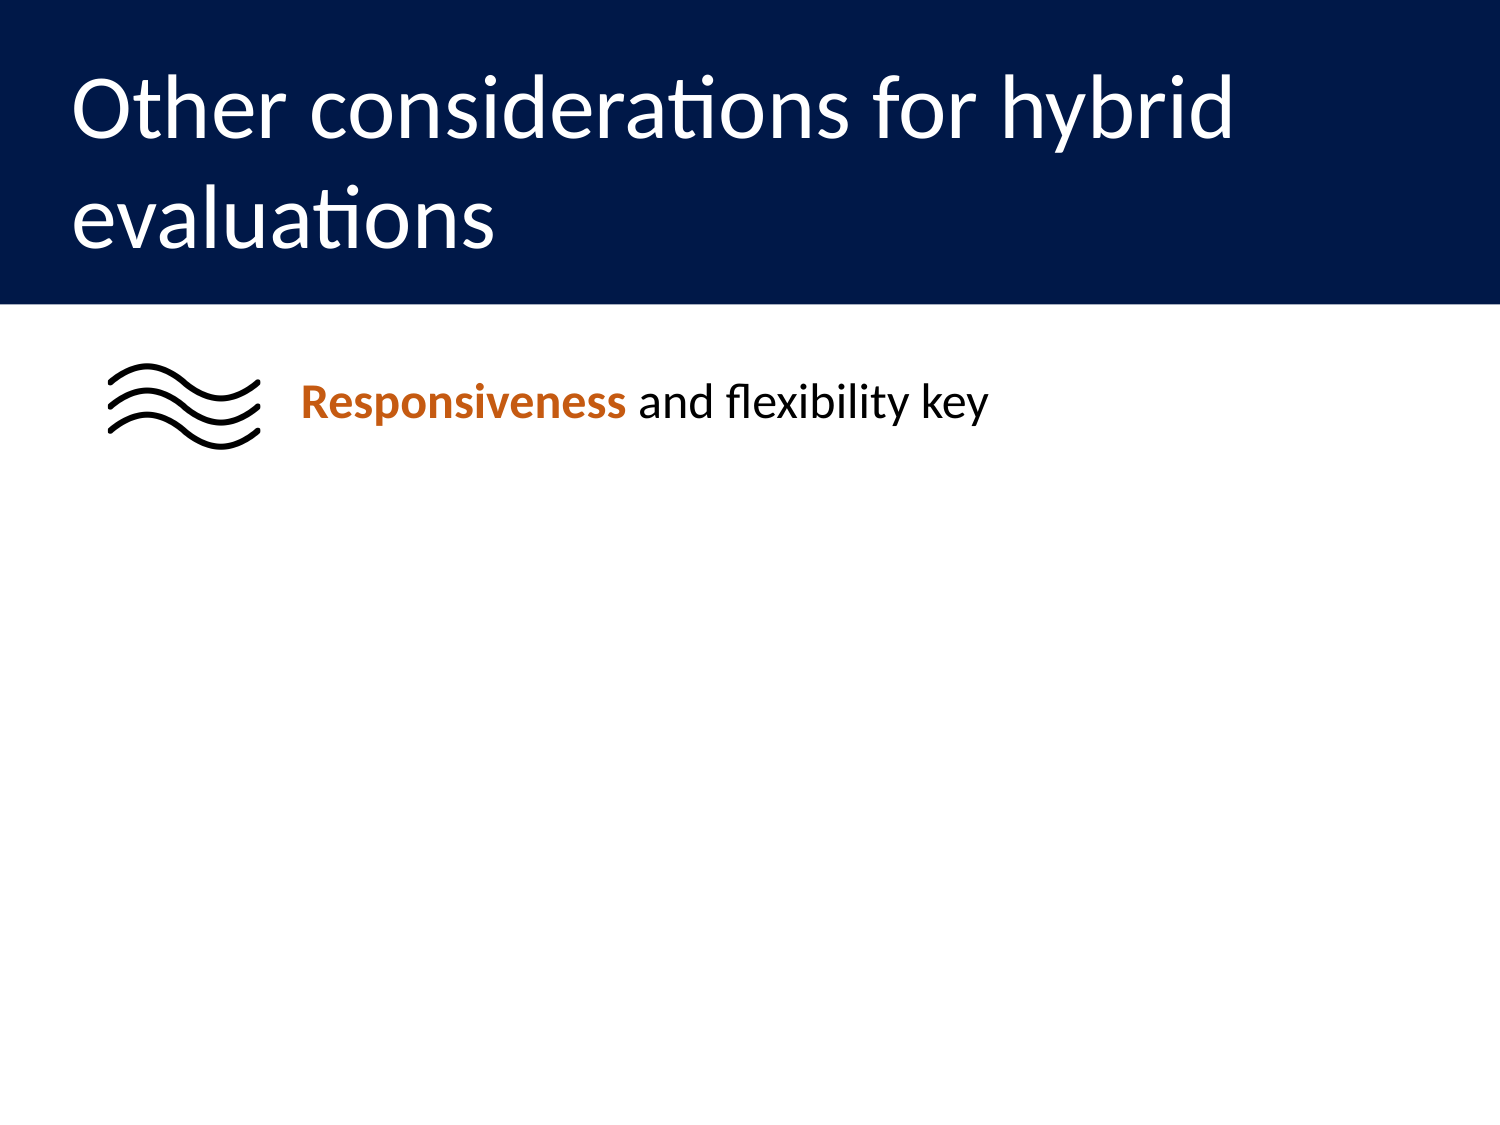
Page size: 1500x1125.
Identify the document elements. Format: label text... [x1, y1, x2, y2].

table_header Responsiveness and flexibility key [260, 334, 1477, 478]
text_box Other considerations for hybrid evaluations [0, 0, 1500, 305]
table_header [108, 334, 260, 478]
